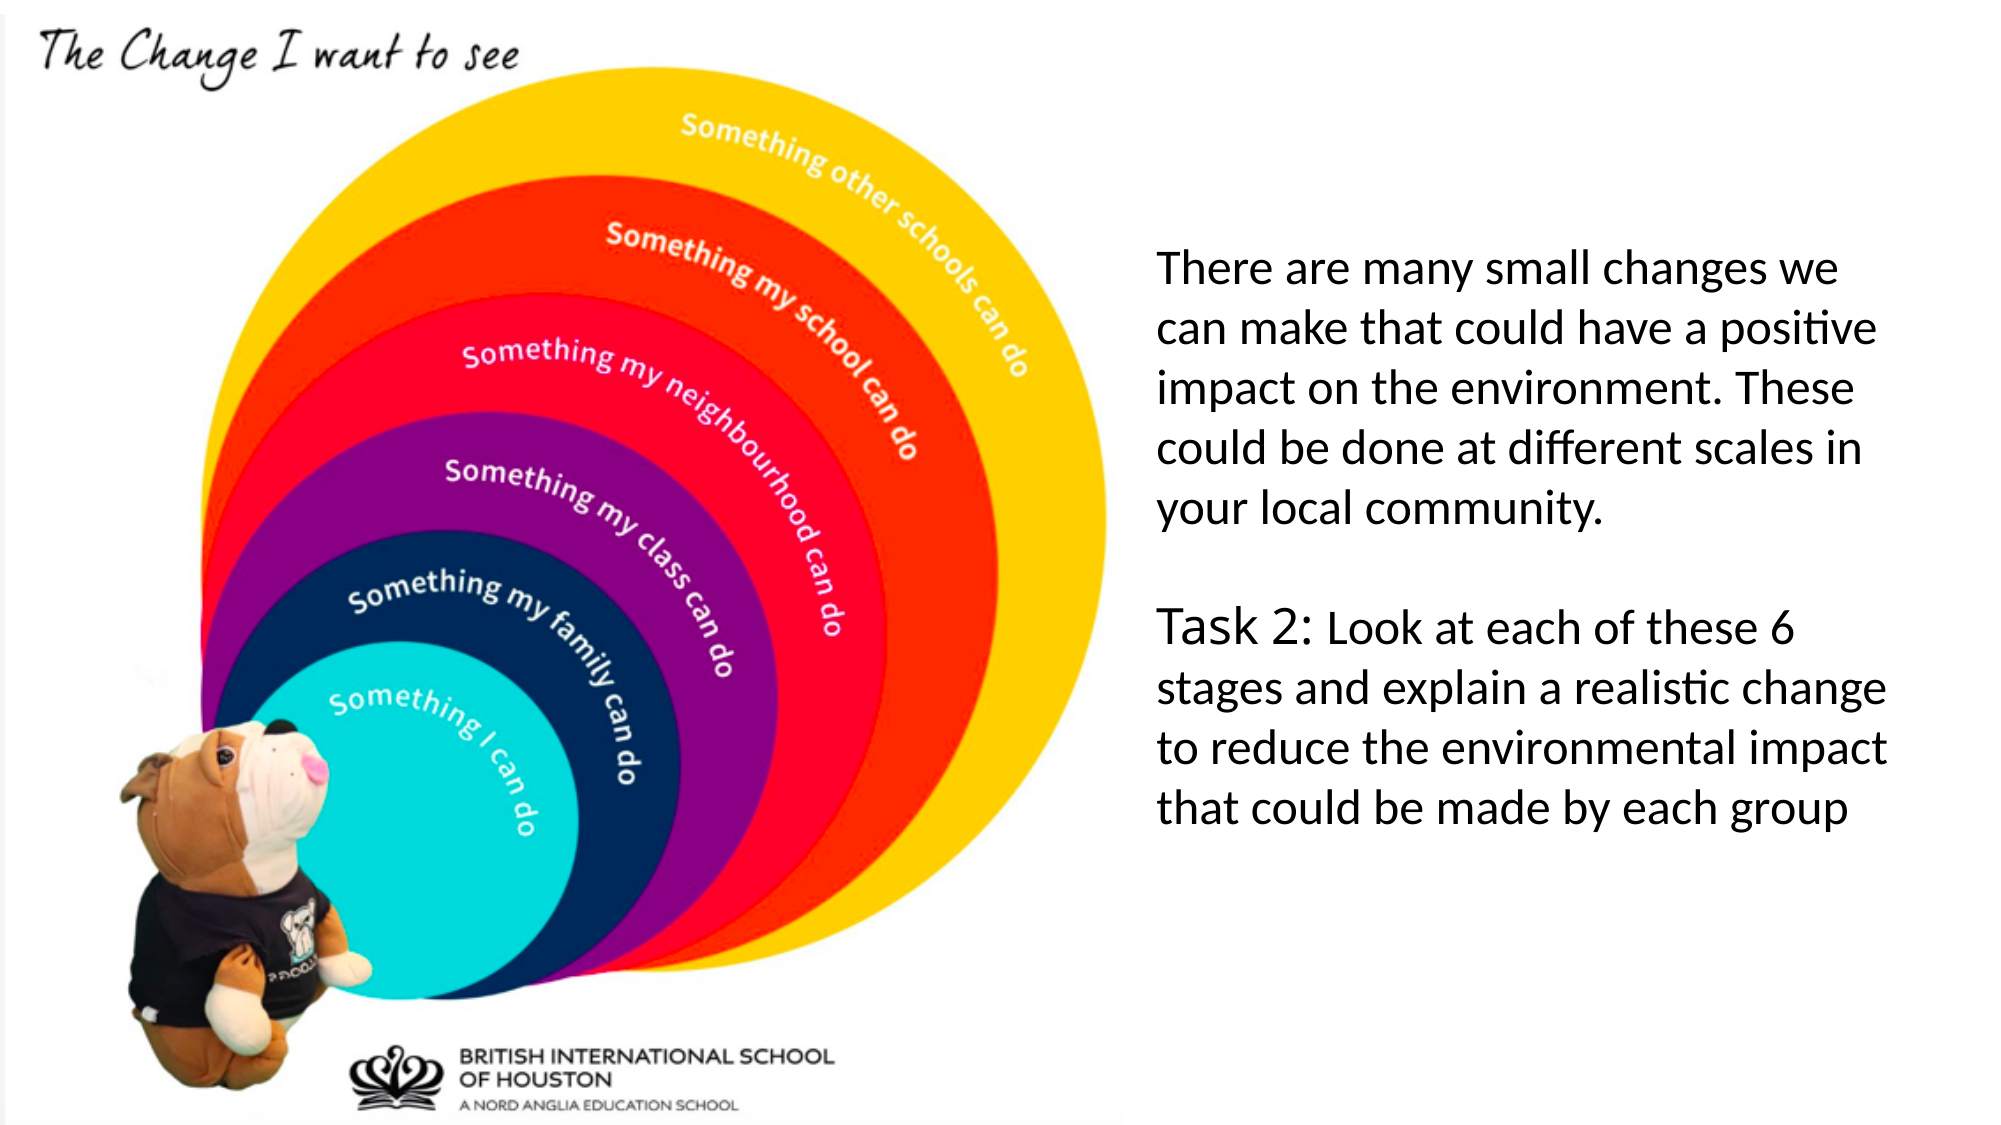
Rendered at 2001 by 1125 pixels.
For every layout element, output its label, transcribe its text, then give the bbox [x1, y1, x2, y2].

picture [0, 14, 1124, 1125]
text_box There are many small changes we can make that could have a positive impact on the environment. These could be done at different scales in your local community. Task 2: Look at each of these 6 stages and explain a realistic change to reduce the environmental impact that could be made by each group [1141, 111, 1924, 887]
